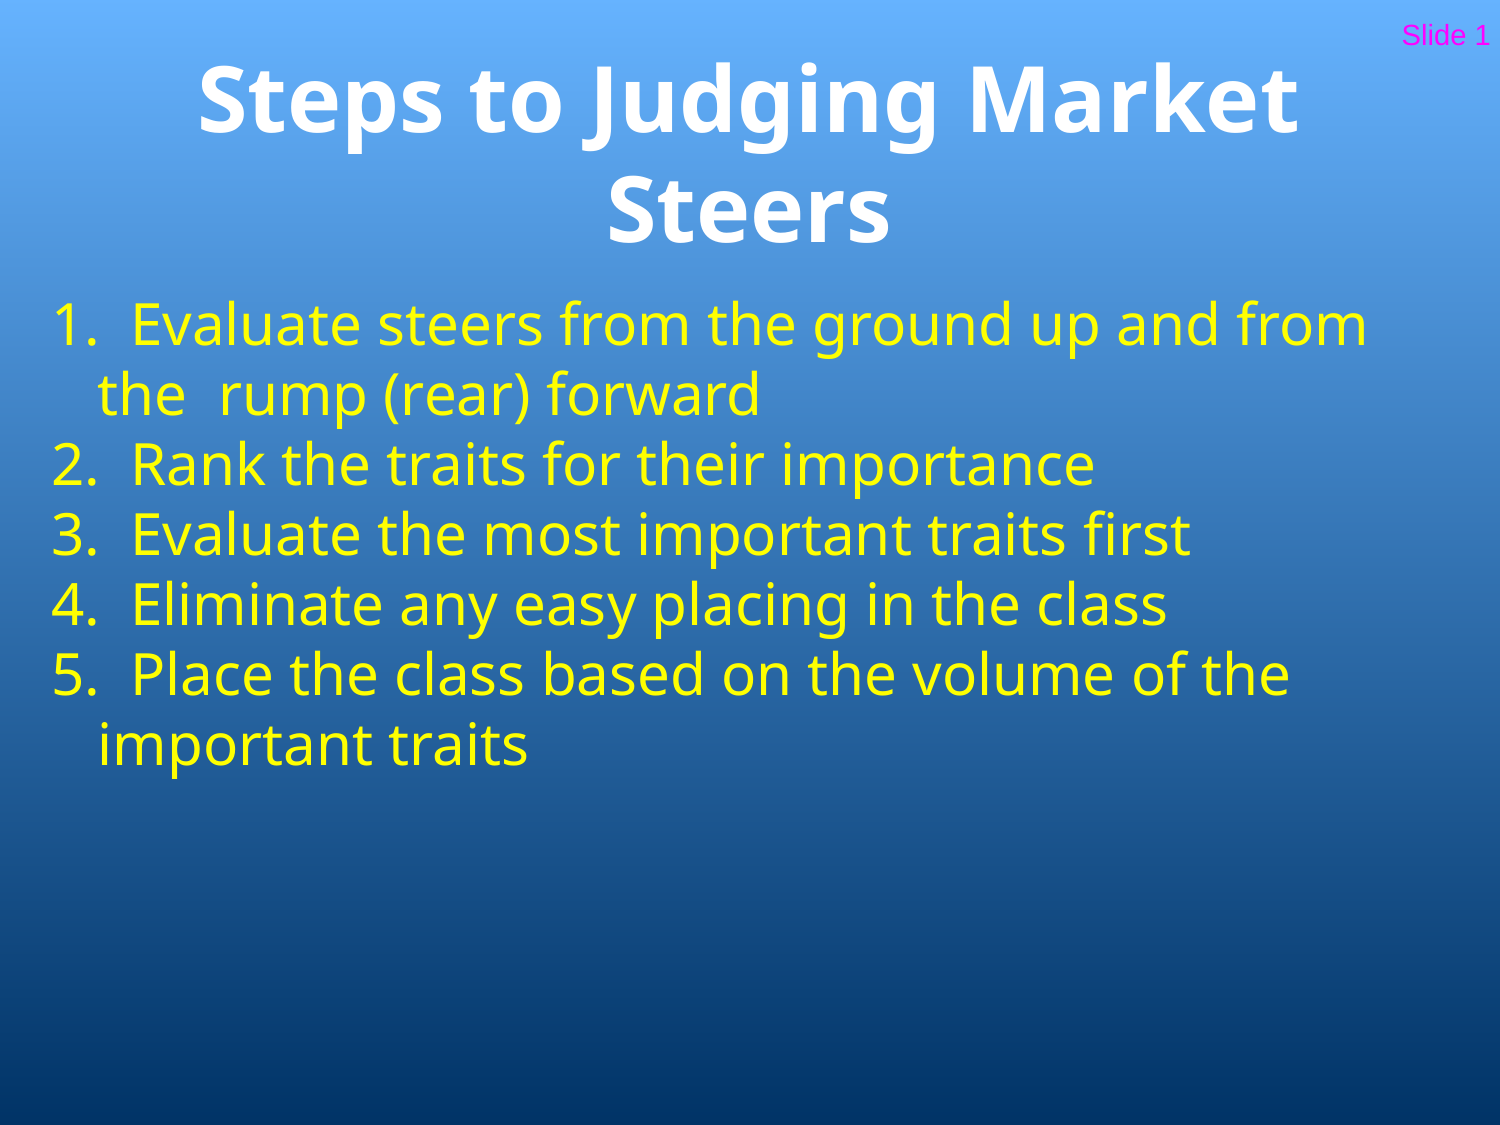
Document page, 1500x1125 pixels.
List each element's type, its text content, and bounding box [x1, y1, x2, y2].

title Steps to Judging Market Steers [71, 40, 1428, 163]
text_box 1. Evaluate steers from the ground up and from the rump (rear) forward 2. Rank the traits for their importance 3. Evaluate the most important traits first 4. Eliminate any easy placing in the class 5. Place the class based on the volume of the important traits [51, 286, 1449, 1038]
text_box Slide 1 [1377, 16, 1492, 59]
